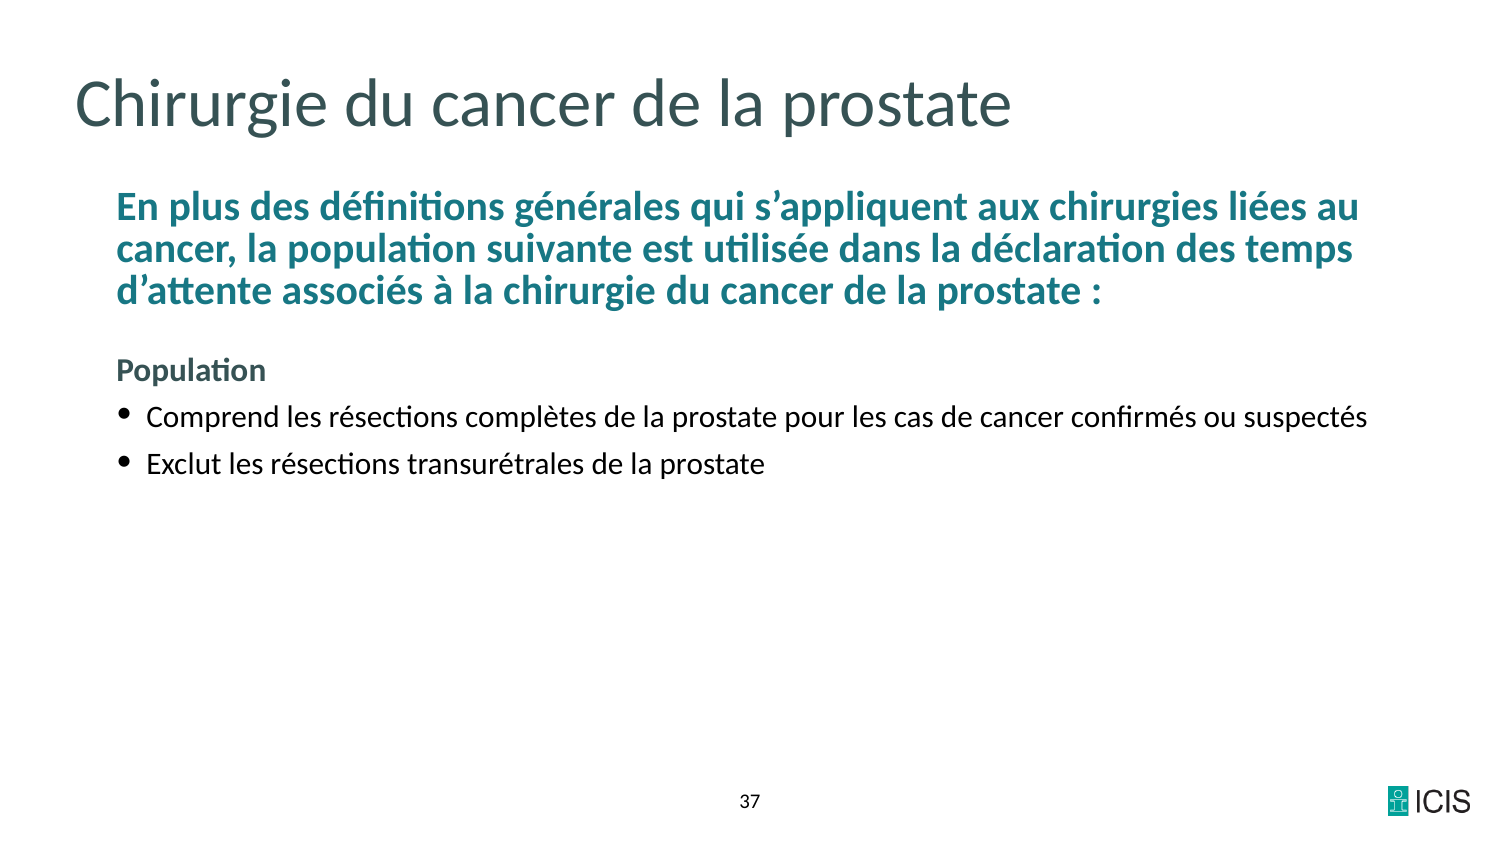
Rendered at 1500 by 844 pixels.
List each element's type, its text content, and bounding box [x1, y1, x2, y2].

list En plus des définitions générales qui s’appliquent aux chirurgies liées au cancer, la population suivante est utilisée dans la déclaration des temps d’attente associés à la chirurgie du cancer de la prostate : Population Comprend les résections complètes de la prostate pour les cas de cancer confirmés ou suspectés Exclut les résections transurétrales de la prostate [116, 187, 1475, 302]
picture [1388, 786, 1470, 816]
title Chirurgie du cancer de la prostate [75, 71, 1425, 142]
